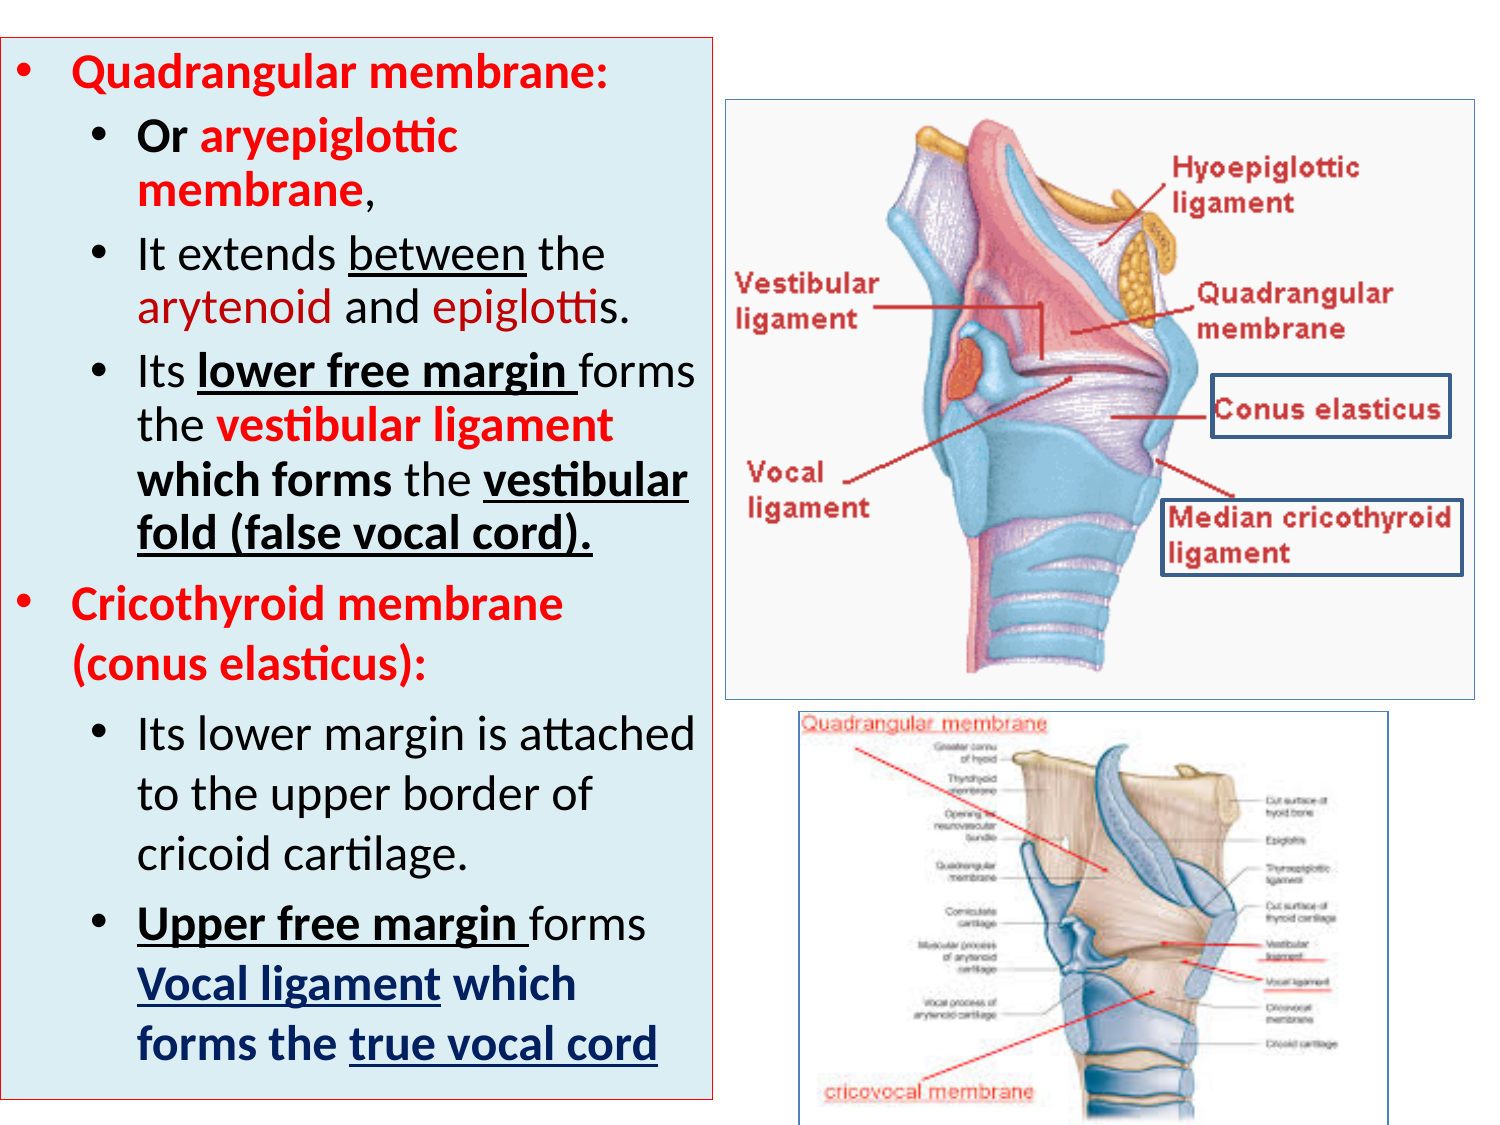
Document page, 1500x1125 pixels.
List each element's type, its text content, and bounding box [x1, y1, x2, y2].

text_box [724, 99, 1476, 701]
list Quadrangular membrane: Or aryepiglottic membrane, It extends between the arytenoid and epiglottis. Its lower free margin forms the vestibular ligament which forms the vestibular fold (false vocal cord). Cricothyroid membrane (conus elasticus): Its lower margin is attached to the upper border of cricoid cartilage. Upper free margin forms Vocal ligament which forms the true vocal cord [0, 37, 713, 1100]
picture [799, 712, 1388, 1125]
